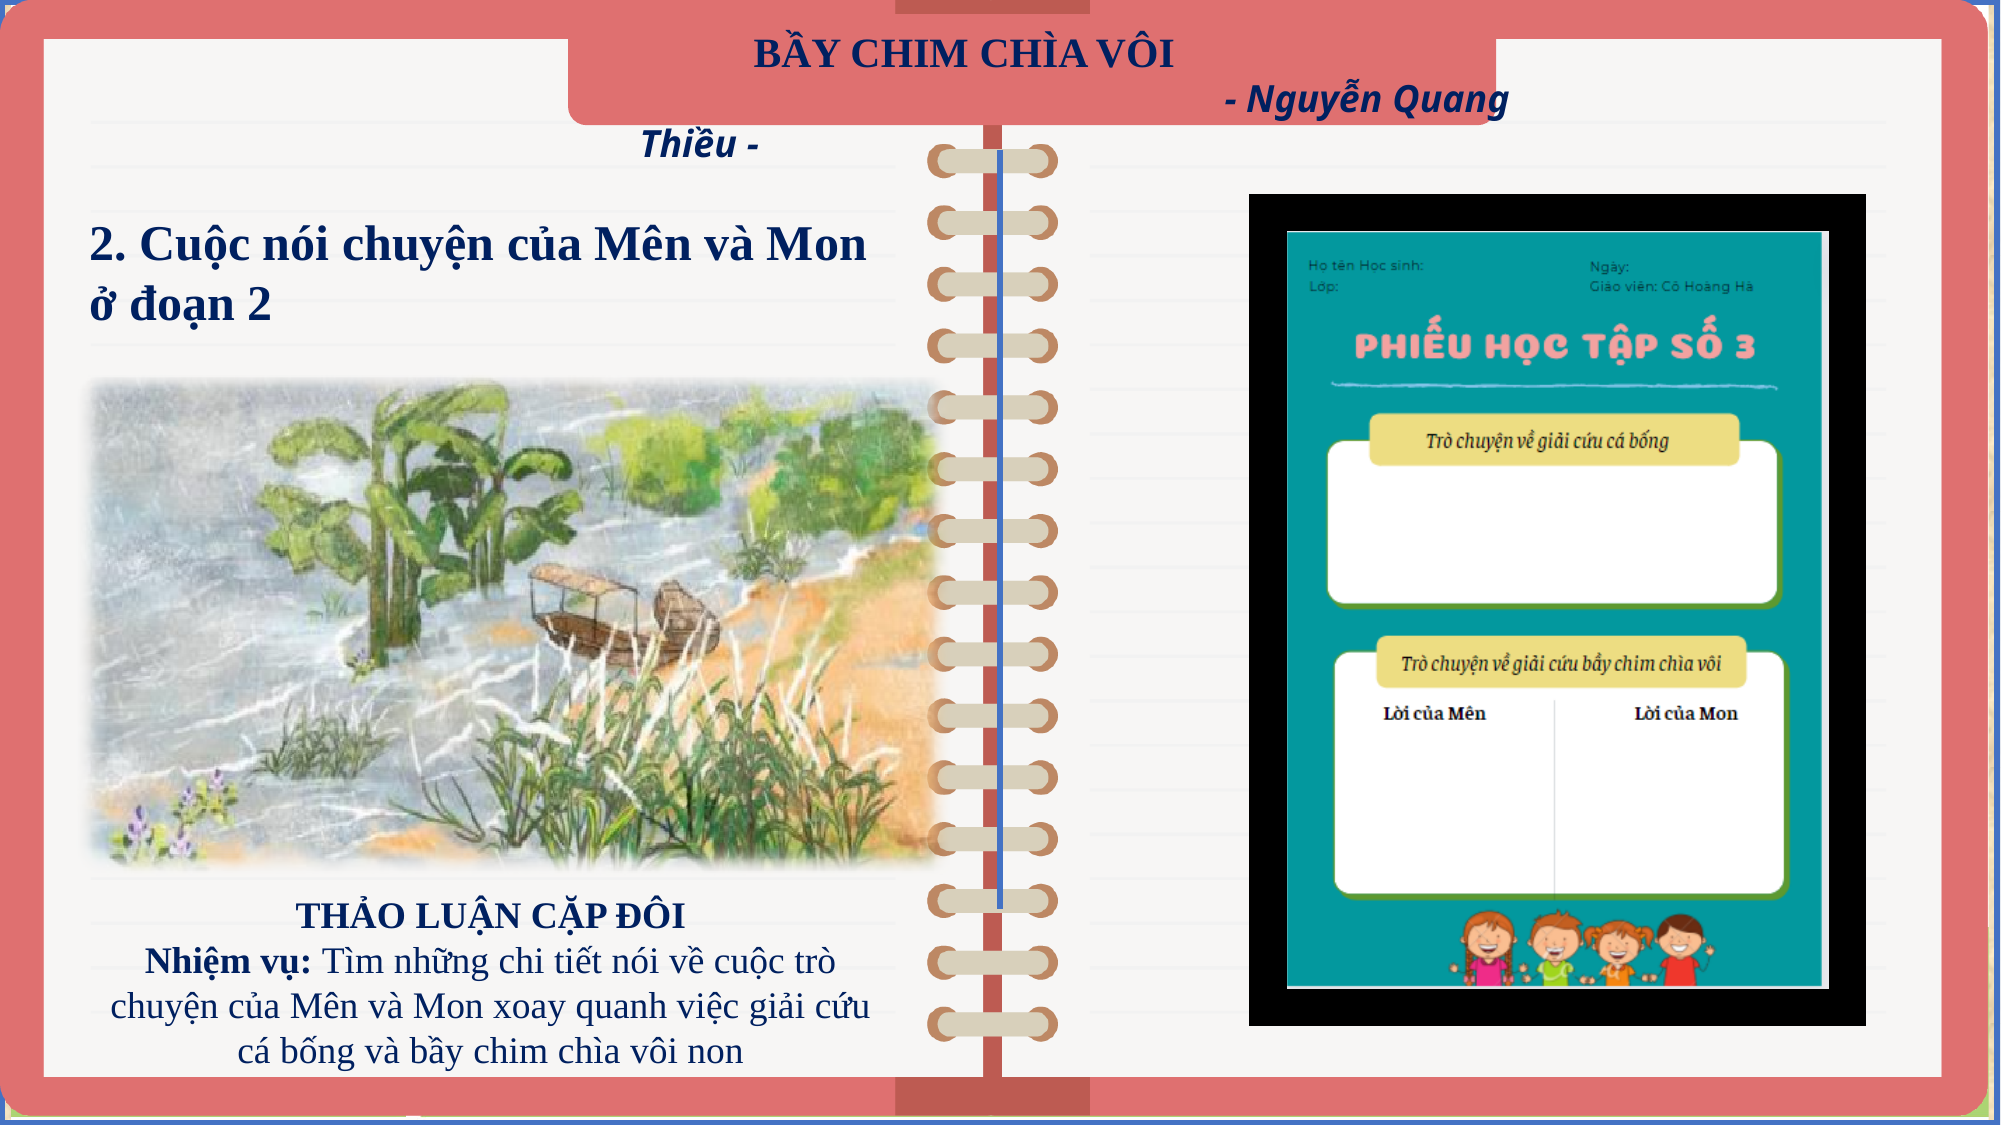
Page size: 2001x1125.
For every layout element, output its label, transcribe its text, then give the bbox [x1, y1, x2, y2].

picture [0, 0, 1994, 1120]
text_box [567, 13, 1490, 127]
text_box BẦY CHIM CHÌA VÔI - Nguyễn Quang Thiều - [624, 17, 1602, 173]
text_box 2. Cuộc nói chuyện của Mên và Mon ở đoạn 2 [74, 203, 893, 339]
text_box THẢO LUẬN CẶP ĐÔI Nhiệm vụ: Tìm những chi tiết nói về cuộc trò chuyện của Mên và Mon xoay quanh việc giải cứu cá bống và bầy chim chìa vôi non [74, 883, 907, 1079]
